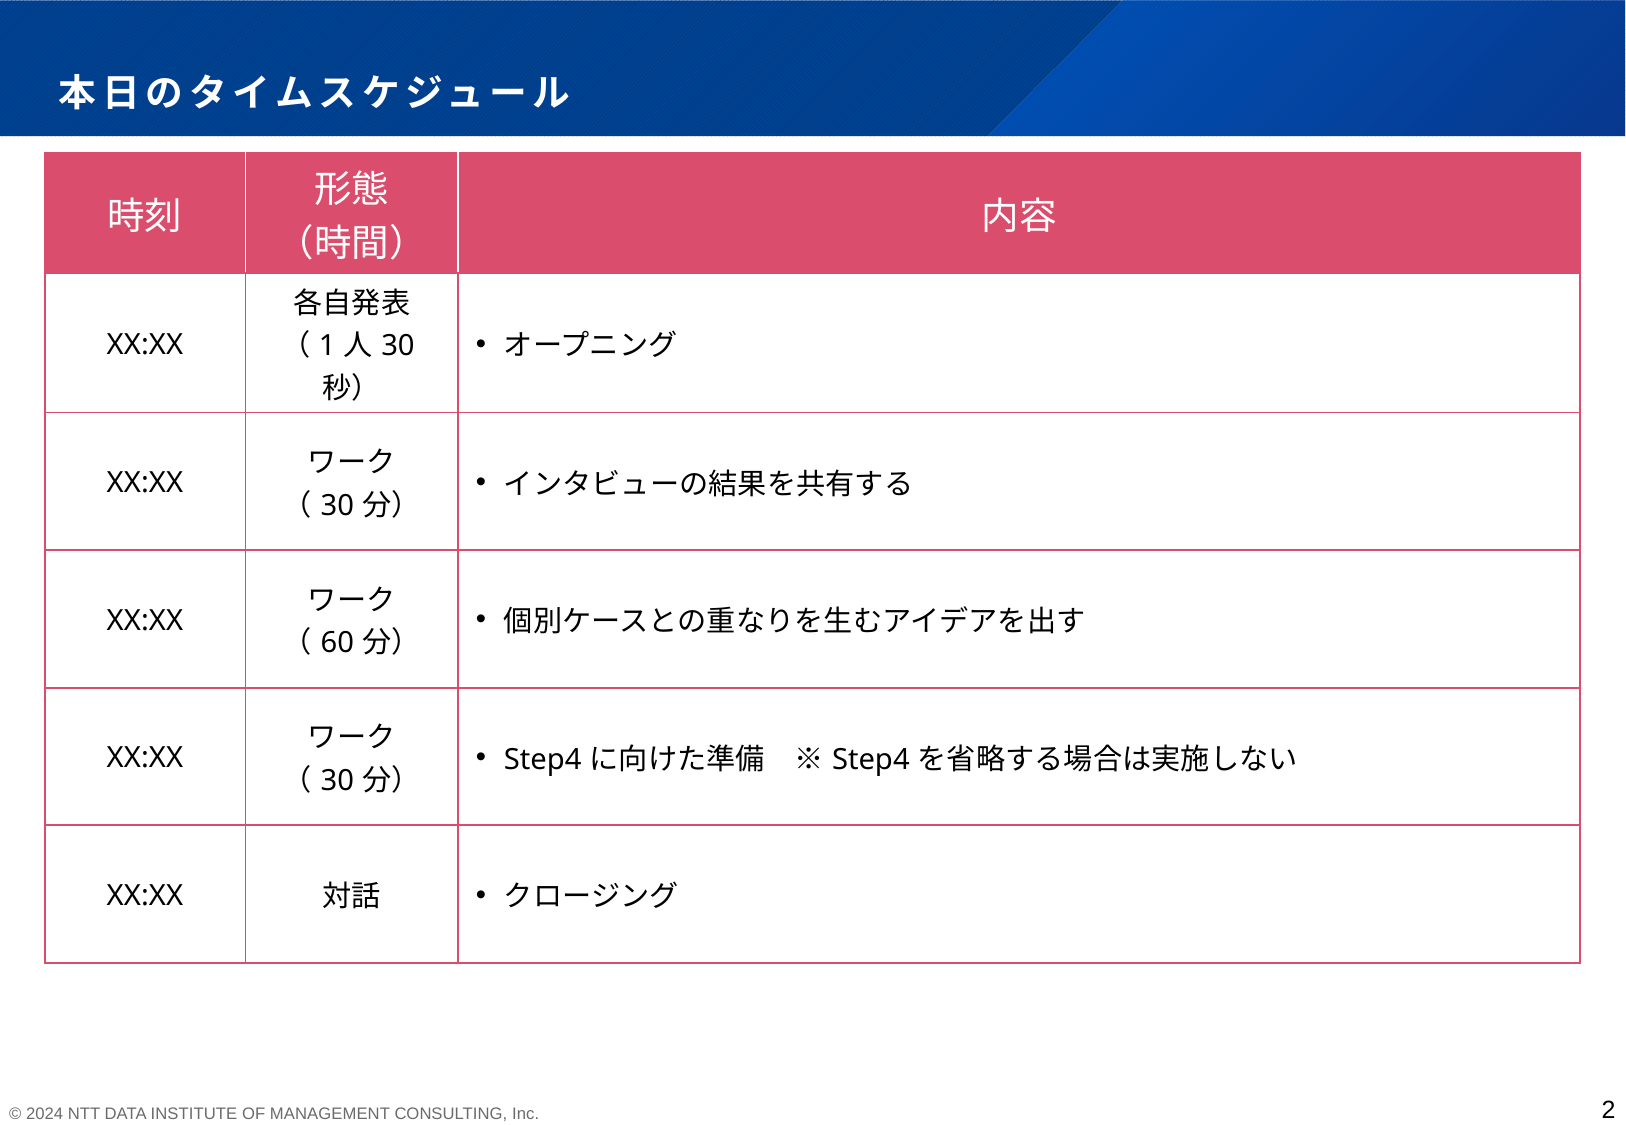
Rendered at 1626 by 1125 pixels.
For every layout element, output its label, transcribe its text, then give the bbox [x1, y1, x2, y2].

table_cell オープニング [459, 274, 1579, 412]
table_cell 個別ケースとの重なりを生むアイデアを出す [459, 551, 1579, 687]
title 本日のタイムスケジュール [0, 0, 1625, 136]
table_cell インタビューの結果を共有する [459, 413, 1579, 549]
table_header 内容 [459, 154, 1579, 272]
table_cell ワーク （60分） [246, 551, 457, 687]
table_cell XX:XX [46, 413, 245, 549]
table_cell 各自発表 （1人30秒） [246, 274, 457, 412]
table_cell クロージング [459, 826, 1579, 962]
table_cell ワーク （30分） [246, 689, 457, 824]
table_header 形態 （時間） [246, 154, 457, 272]
table_cell XX:XX [46, 274, 245, 412]
slide_number 2 [1512, 1094, 1616, 1118]
table_cell XX:XX [46, 689, 245, 824]
table_cell XX:XX [46, 826, 245, 962]
table_cell ワーク （30分） [246, 413, 457, 549]
table_cell XX:XX [46, 551, 245, 687]
table_cell Step4に向けた準備 ※Step4を省略する場合は実施しない [459, 689, 1579, 824]
table_cell 対話 [246, 826, 457, 962]
table_header 時刻 [46, 154, 245, 272]
